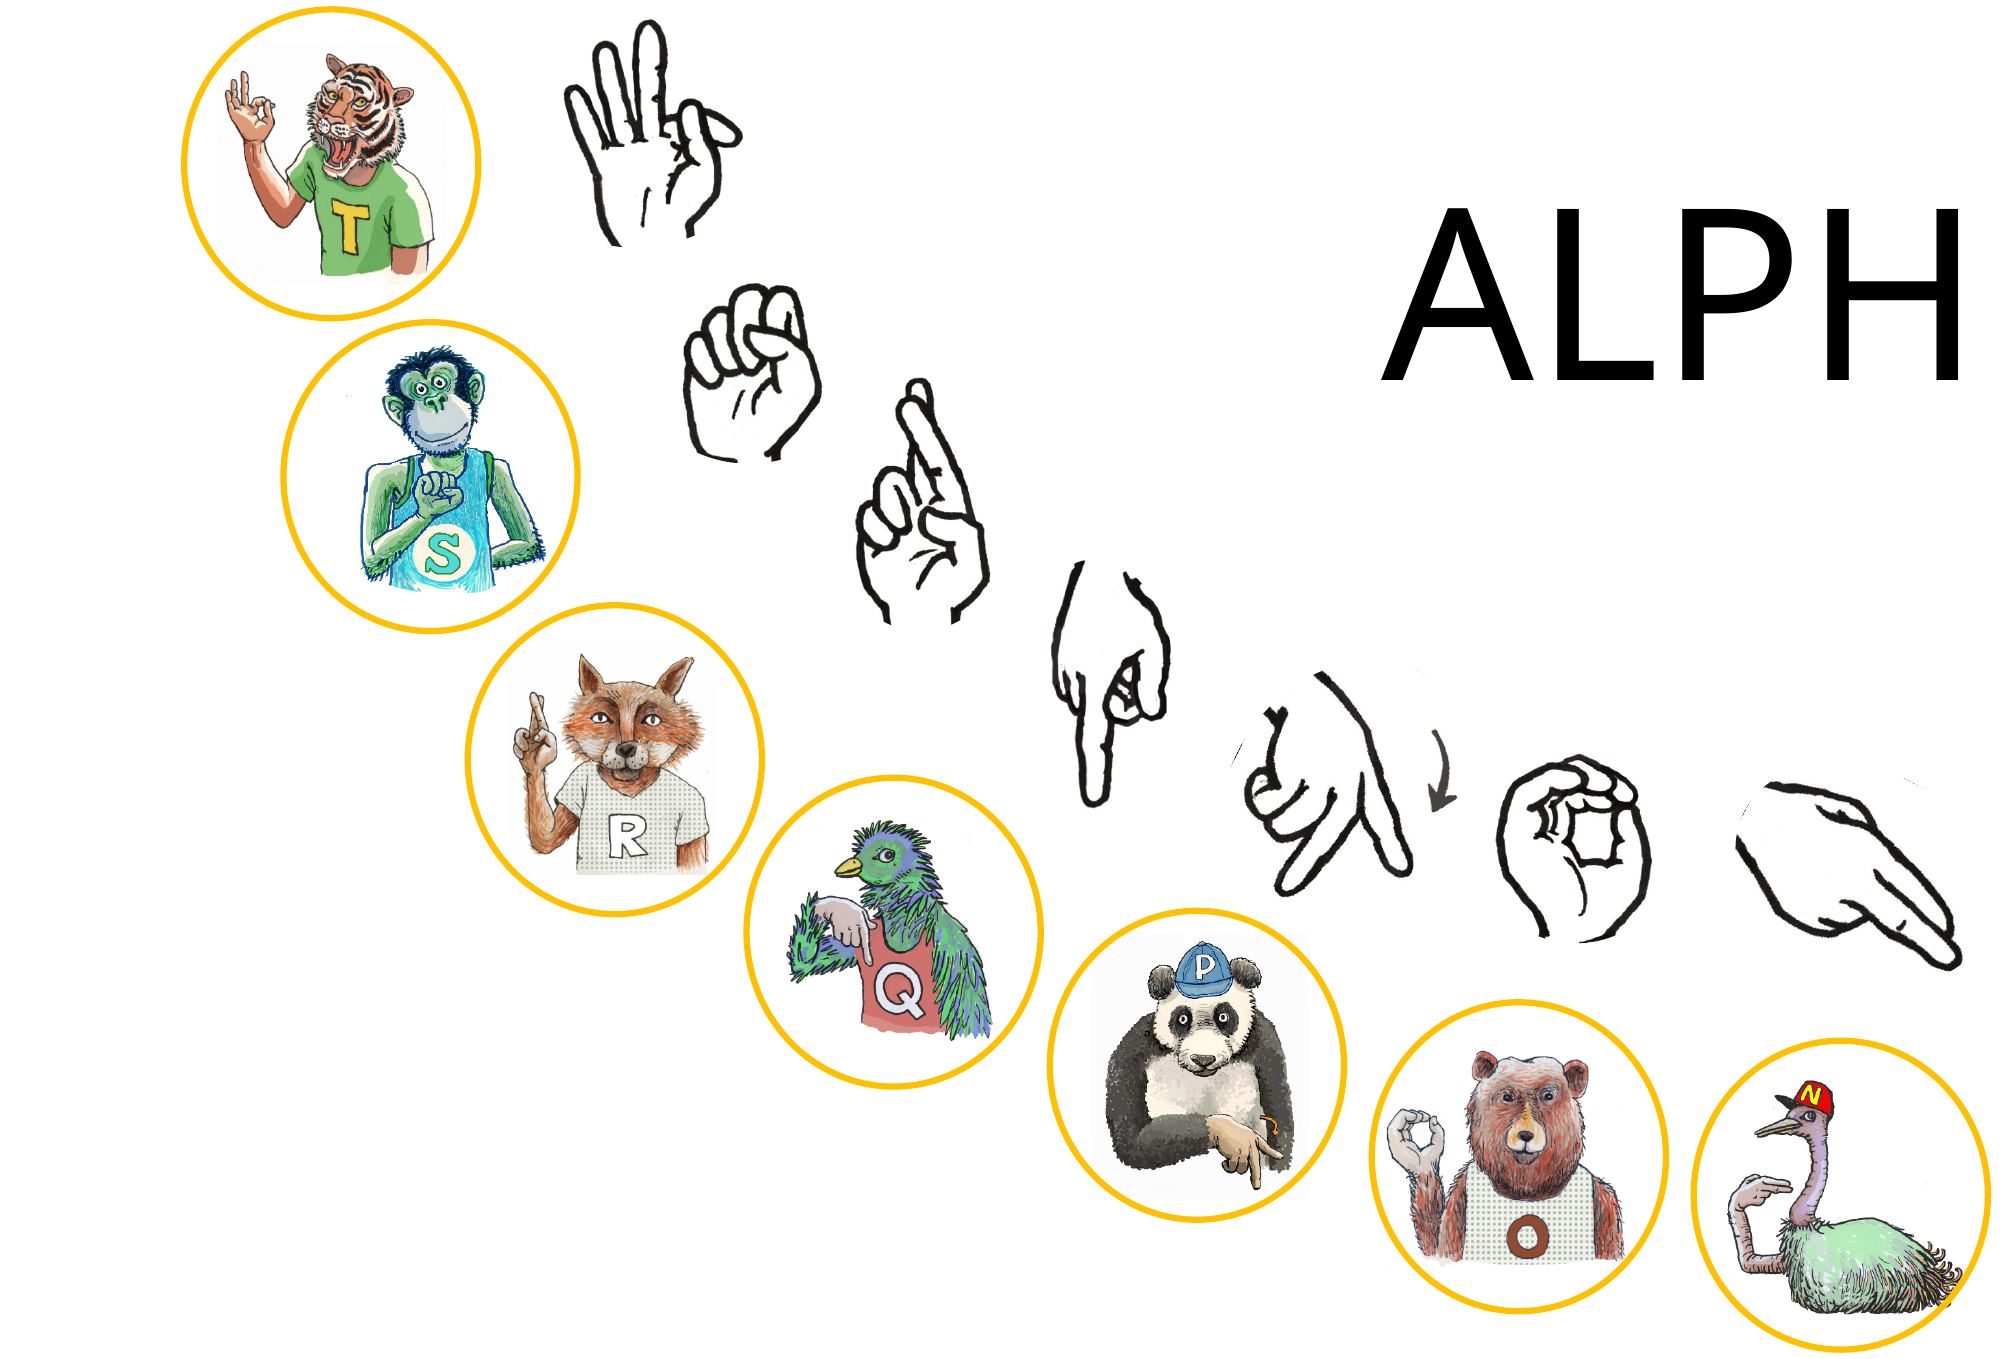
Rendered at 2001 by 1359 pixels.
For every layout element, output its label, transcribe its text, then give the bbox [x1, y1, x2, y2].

picture [343, 336, 555, 604]
text_box [345, 604, 516, 633]
text_box [1309, 964, 1346, 1167]
picture [1378, 1039, 1633, 1275]
text_box [183, 66, 216, 262]
text_box [1963, 1107, 1989, 1284]
text_box [717, 647, 763, 873]
text_box [1422, 1001, 1616, 1039]
text_box [1747, 1039, 1934, 1074]
text_box [466, 653, 507, 867]
text_box ALPH [1366, 133, 1998, 436]
picture [216, 43, 446, 285]
text_box [1048, 956, 1091, 1174]
picture [1718, 1074, 1963, 1322]
text_box [367, 321, 494, 336]
picture [780, 810, 1002, 1052]
picture [507, 645, 717, 875]
text_box [514, 604, 715, 645]
text_box [1755, 1322, 1927, 1351]
text_box [1692, 1108, 1718, 1283]
picture [492, 0, 1178, 838]
text_box [1370, 1108, 1378, 1205]
text_box [237, 8, 425, 43]
text_box [801, 776, 986, 810]
text_box [555, 392, 579, 561]
text_box [446, 65, 480, 263]
text_box [1121, 1199, 1273, 1221]
text_box [1633, 1057, 1668, 1256]
text_box [745, 832, 780, 1032]
text_box [1120, 909, 1223, 932]
text_box [282, 351, 343, 603]
text_box [799, 1052, 988, 1088]
text_box [1002, 826, 1042, 1039]
picture [1091, 656, 1685, 1199]
text_box [515, 875, 715, 916]
picture [1728, 763, 2000, 986]
text_box [1422, 1275, 1616, 1313]
text_box [238, 285, 425, 320]
